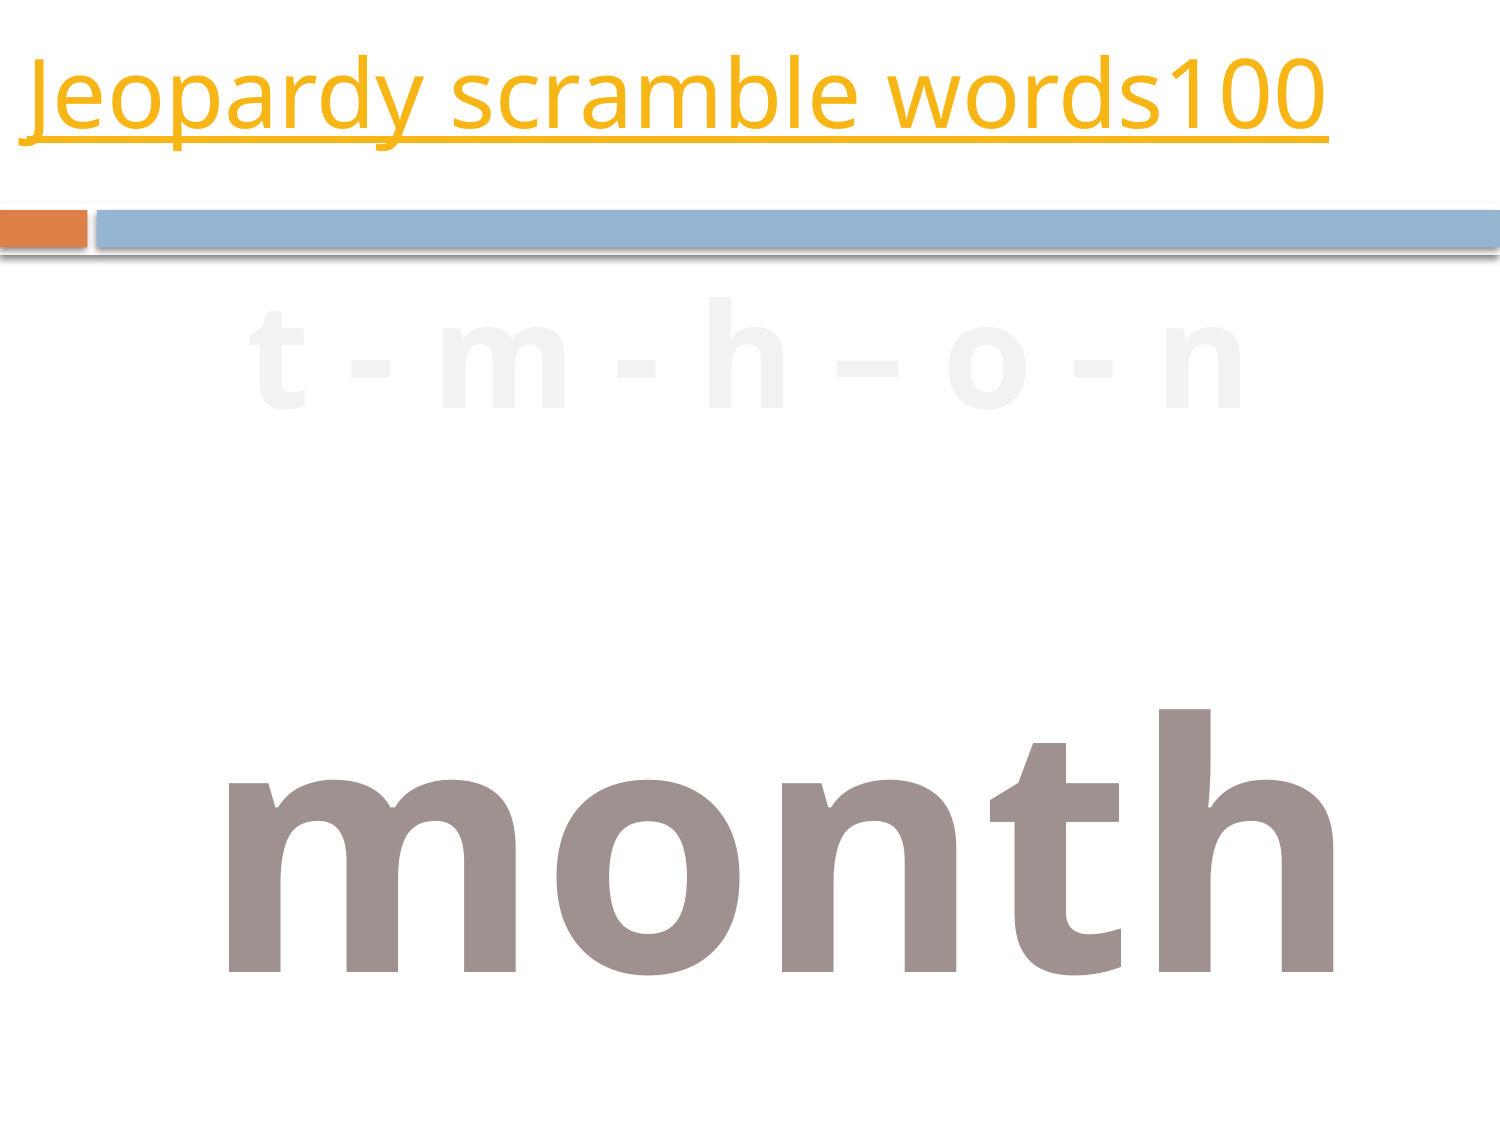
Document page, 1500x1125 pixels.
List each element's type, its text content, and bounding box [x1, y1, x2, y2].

title Jeopardy scramble words100 [11, 23, 1483, 173]
text_box month [187, 618, 1376, 1049]
text_box t - m - h – o - n [0, 255, 1500, 446]
